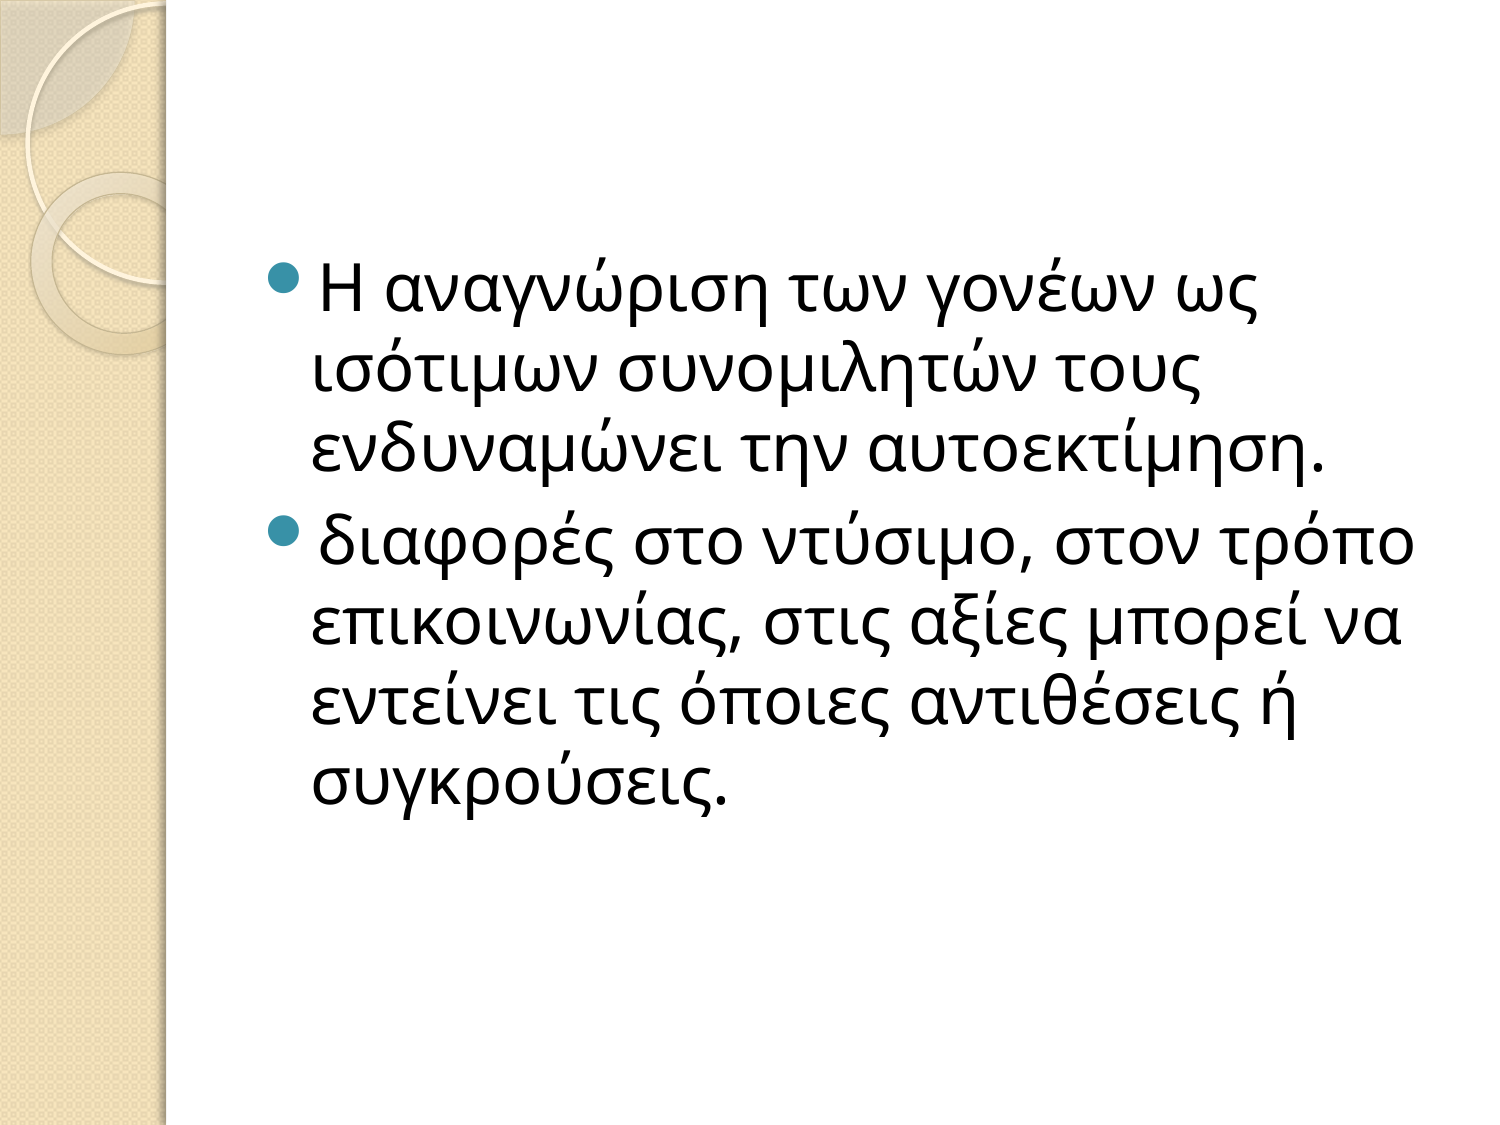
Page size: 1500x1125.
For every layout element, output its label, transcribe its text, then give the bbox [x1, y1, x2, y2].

list Η αναγνώριση των γονέων ως ισότιμων συνομιλητών τους ενδυναμώνει την αυτοεκτίμηση. διαφορές στο ντύσιμο, στον τρόπο επικοινωνίας, στις αξίες μπορεί να εντείνει τις όποιες αντιθέσεις ή συγκρούσεις. [235, 237, 1466, 1025]
